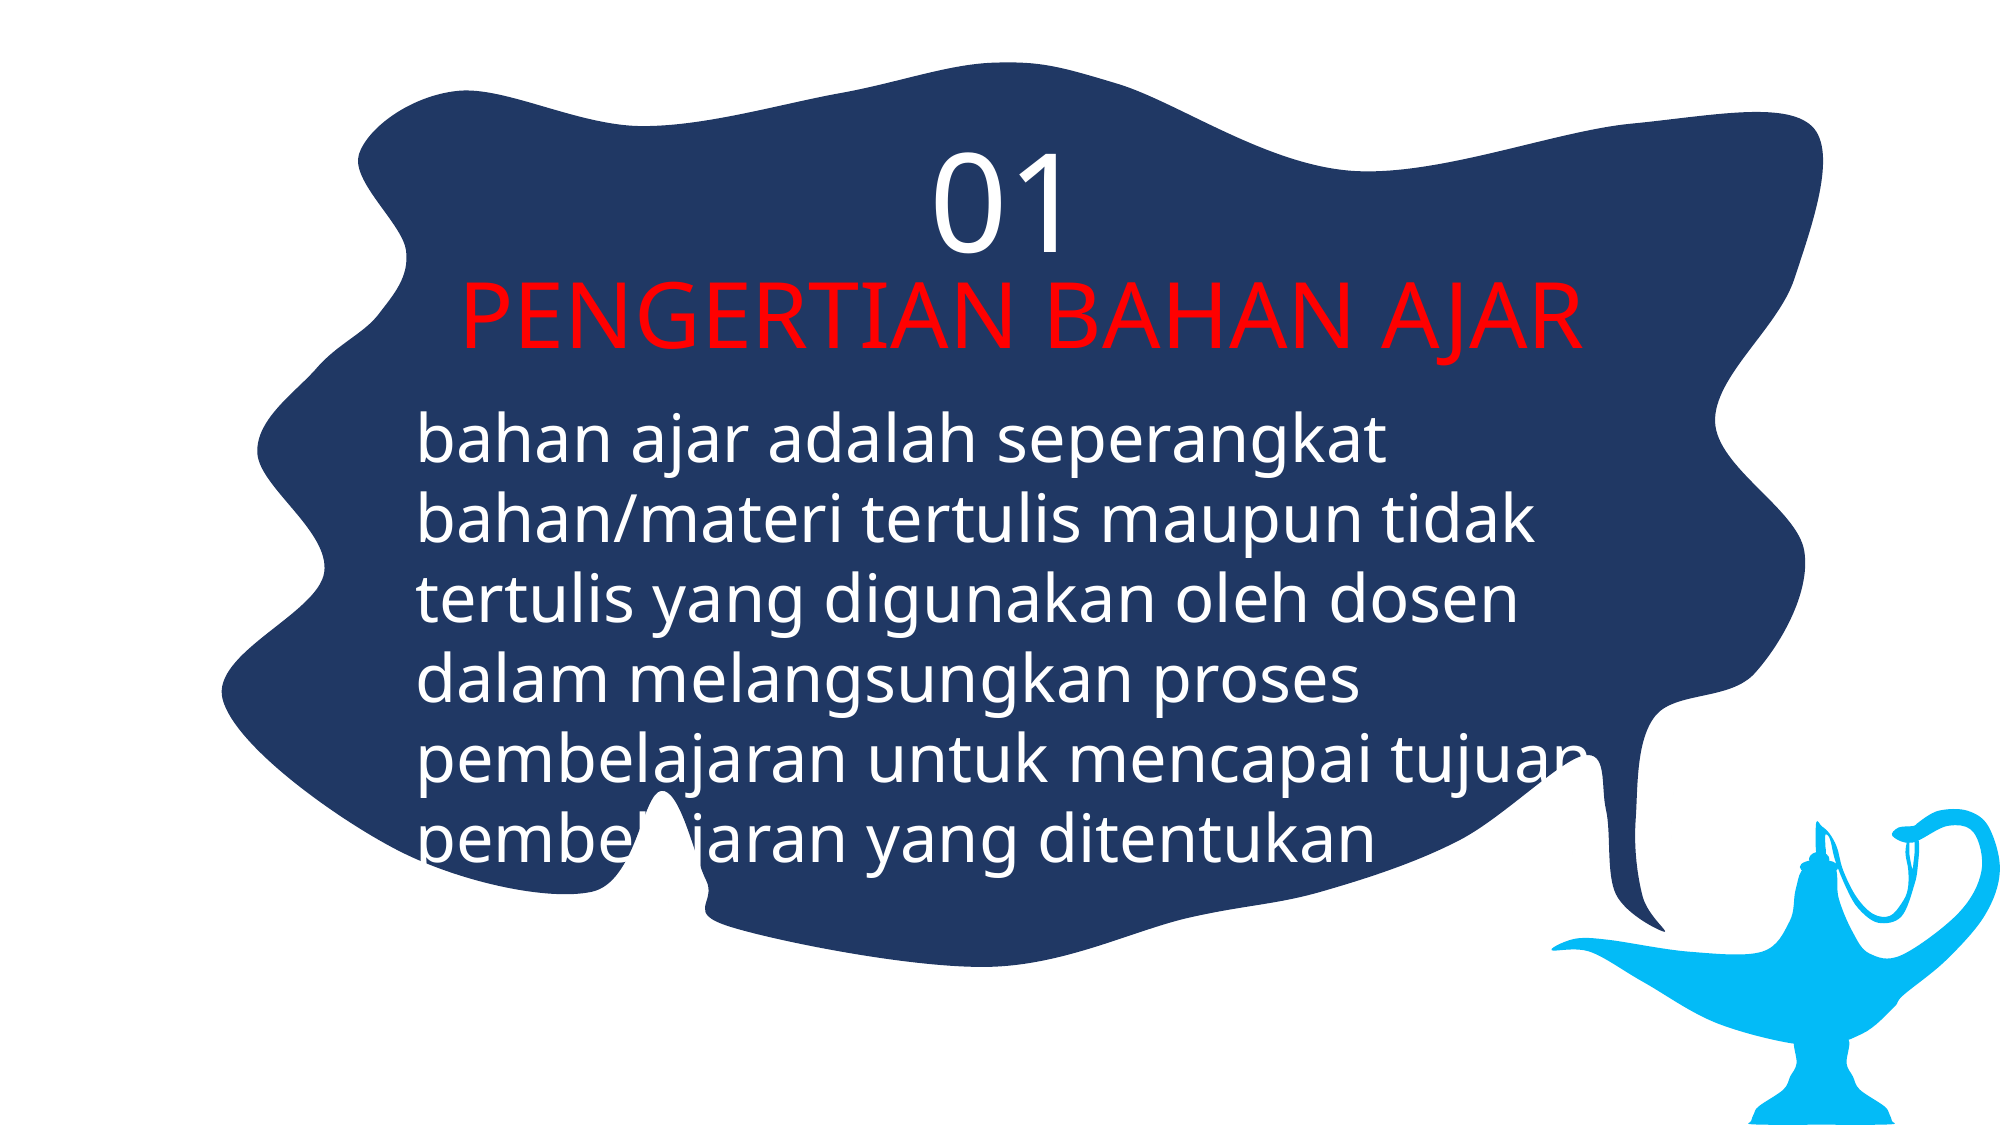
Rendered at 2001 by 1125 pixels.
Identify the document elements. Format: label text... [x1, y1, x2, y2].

text_box 01 [914, 108, 1131, 288]
text_box [482, 883, 611, 896]
text_box PENGERTIAN BAHAN AJAR [381, 249, 1663, 375]
text_box [1550, 807, 2000, 1125]
text_box [220, 61, 1825, 853]
text_box bahan ajar adalah seperangkat bahan/materi tertulis maupun tidak tertulis yang digunakan oleh dosen dalam melangsungkan proses pembelajaran untuk mencapai tujuan pembelajaran yang ditentukan [400, 388, 1718, 883]
text_box [1611, 883, 1667, 933]
text_box [704, 883, 1354, 968]
